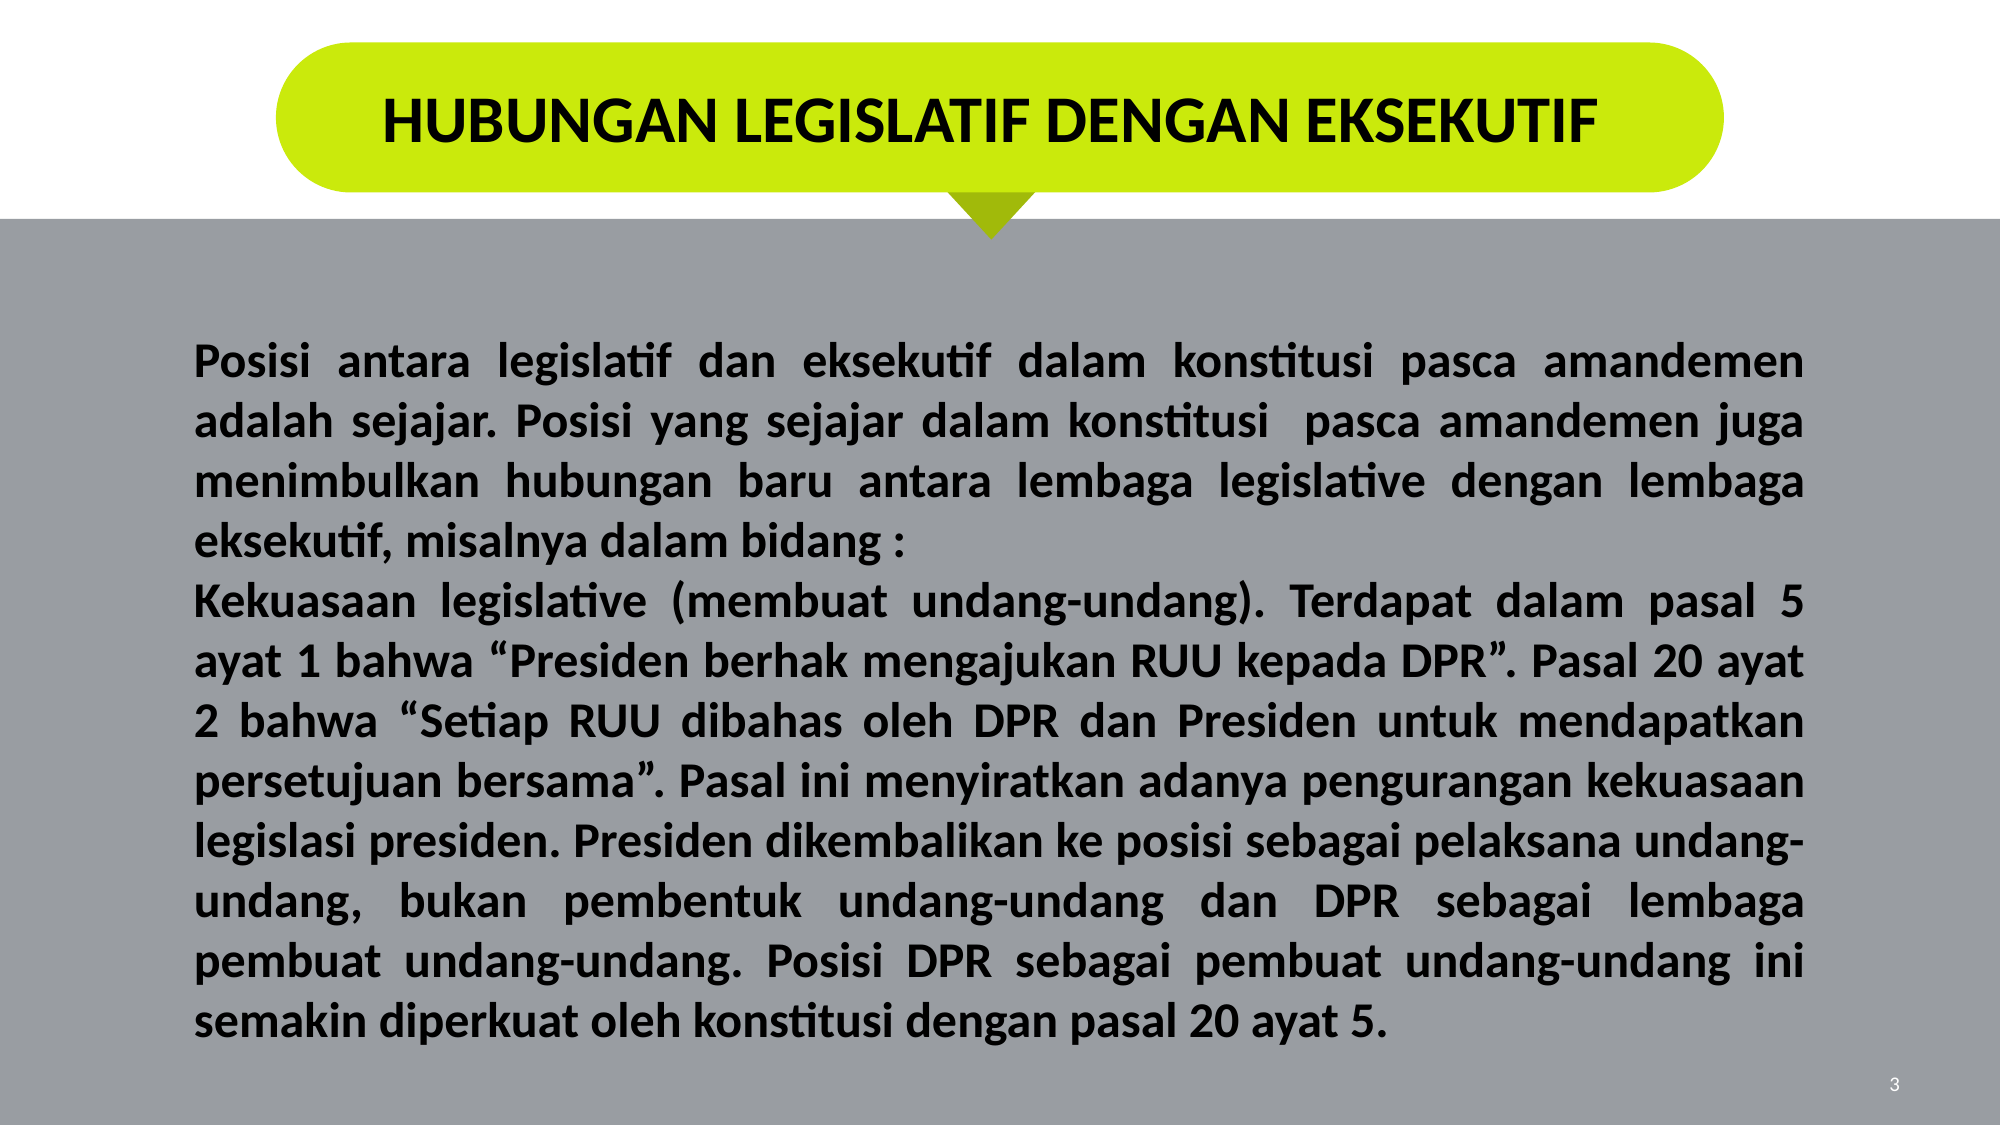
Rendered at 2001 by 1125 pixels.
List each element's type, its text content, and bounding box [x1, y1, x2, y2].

slide_number 3 [1855, 1057, 1934, 1110]
text_box [0, 218, 2000, 1125]
text_box [947, 194, 1035, 242]
text_box Posisi antara legislatif dan eksekutif dalam konstitusi pasca amandemen adalah sejajar. Posisi yang sejajar dalam konstitusi pasca amandemen juga menimbulkan hubungan baru antara lembaga legislative dengan lembaga eksekutif, misalnya dalam bidang : Kekuasaan legislative (membuat undang-undang). Terdapat dalam pasal 5 ayat 1 bahwa “Presiden berhak mengajukan RUU kepada DPR”. Pasal 20 ayat 2 bahwa “Setiap RUU dibahas oleh DPR dan Presiden untuk mendapatkan persetujuan bersama”. Pasal ini menyiratkan adanya pengurangan kekuasaan legislasi presiden. Presiden dikembalikan ke posisi sebagai pelaksana undang-undang, bukan pembentuk undang-undang dan DPR sebagai lembaga pembuat undang-undang. Posisi DPR sebagai pembuat undang-undang ini semakin diperkuat oleh konstitusi dengan pasal 20 ayat 5. [179, 320, 1821, 1056]
text_box [290, 164, 1710, 194]
text_box HUBUNGAN LEGISLATIF DENGAN EKSEKUTIF [268, 68, 1715, 164]
text_box [1715, 79, 1725, 156]
text_box [293, 41, 1707, 68]
